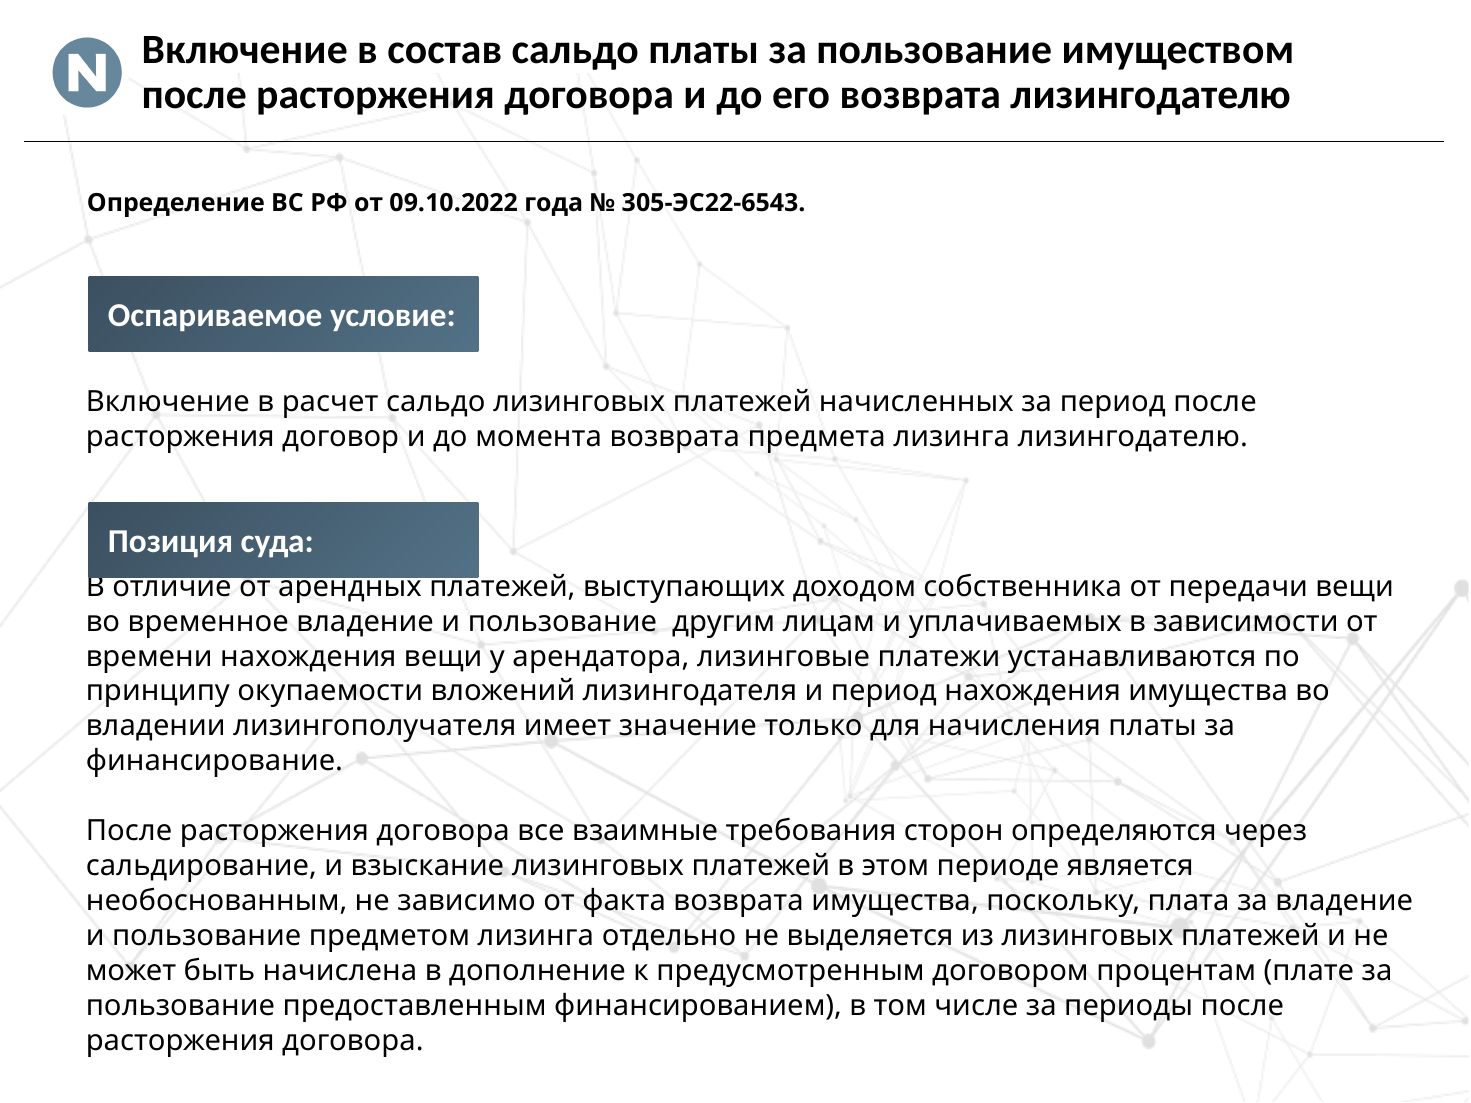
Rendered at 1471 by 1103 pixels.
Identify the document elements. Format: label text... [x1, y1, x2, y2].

text_box Включение в состав сальдо платы за пользование имуществом после расторжения договора и до его возврата лизингодателю [141, 27, 1471, 118]
picture [0, 31, 1469, 1102]
